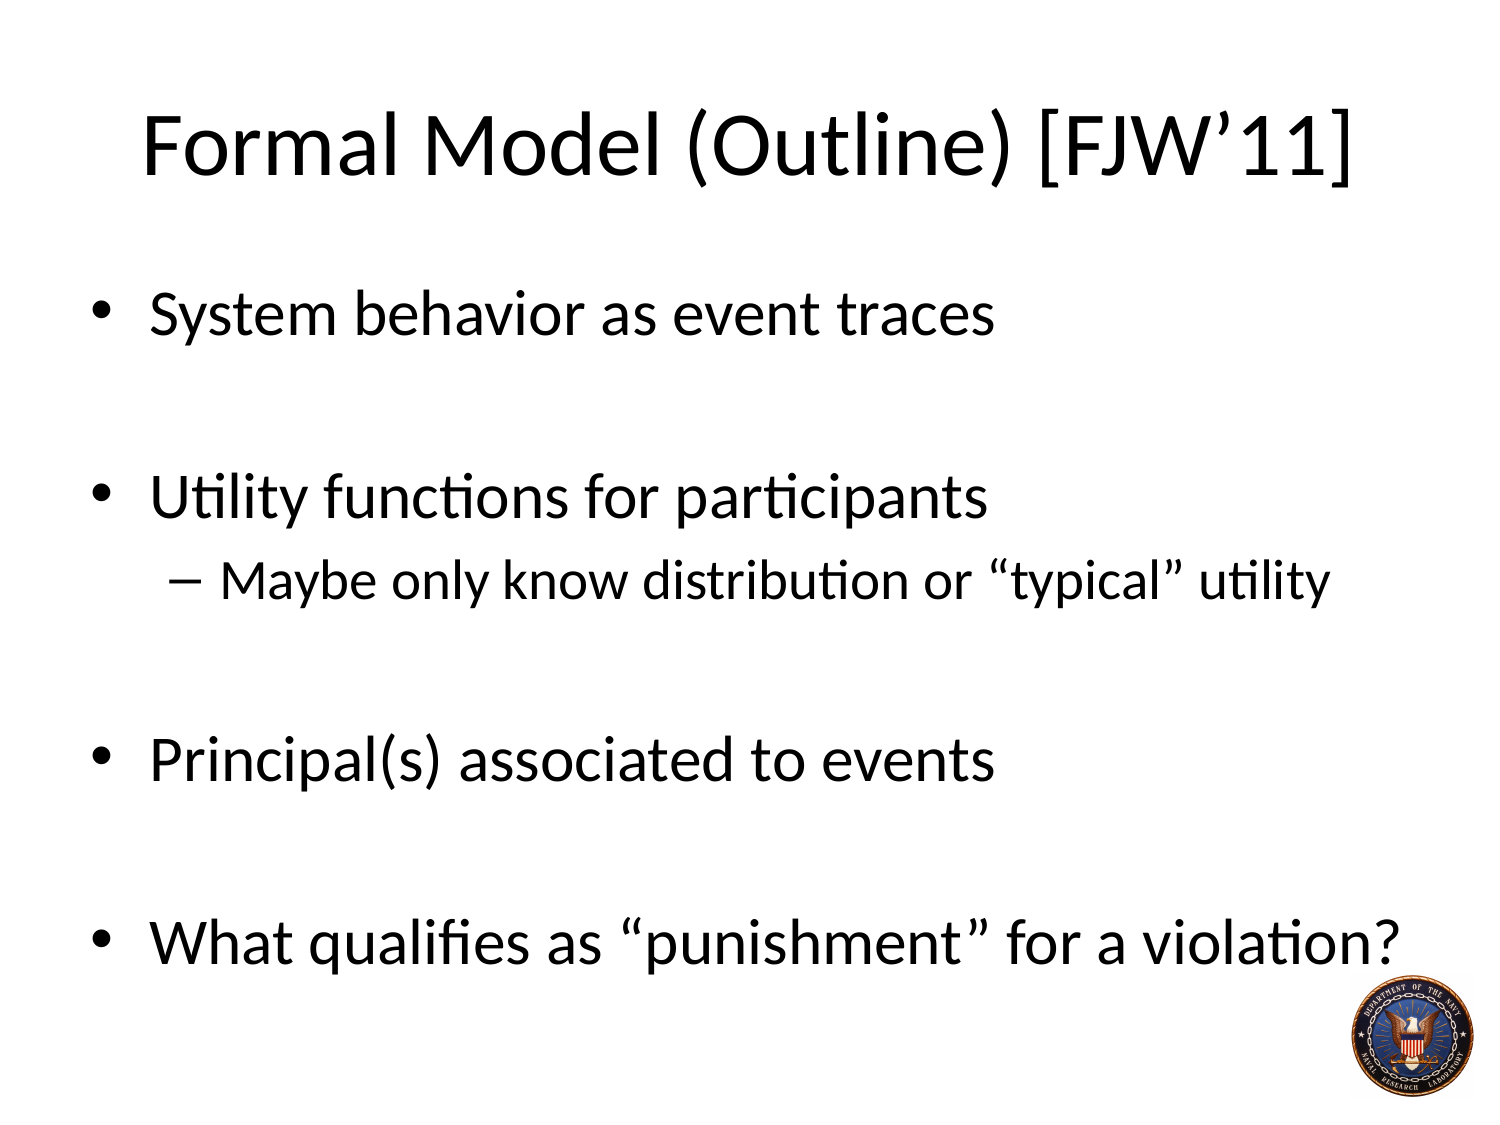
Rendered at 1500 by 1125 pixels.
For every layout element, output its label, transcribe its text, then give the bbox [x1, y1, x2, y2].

title Formal Model (Outline) [FJW’11] [75, 45, 1425, 233]
picture [1350, 974, 1475, 1098]
list System behavior as event traces Utility functions for participants Maybe only know distribution or “typical” utility Principal(s) associated to events What qualifies as “punishment” for a violation? [75, 262, 1425, 1005]
